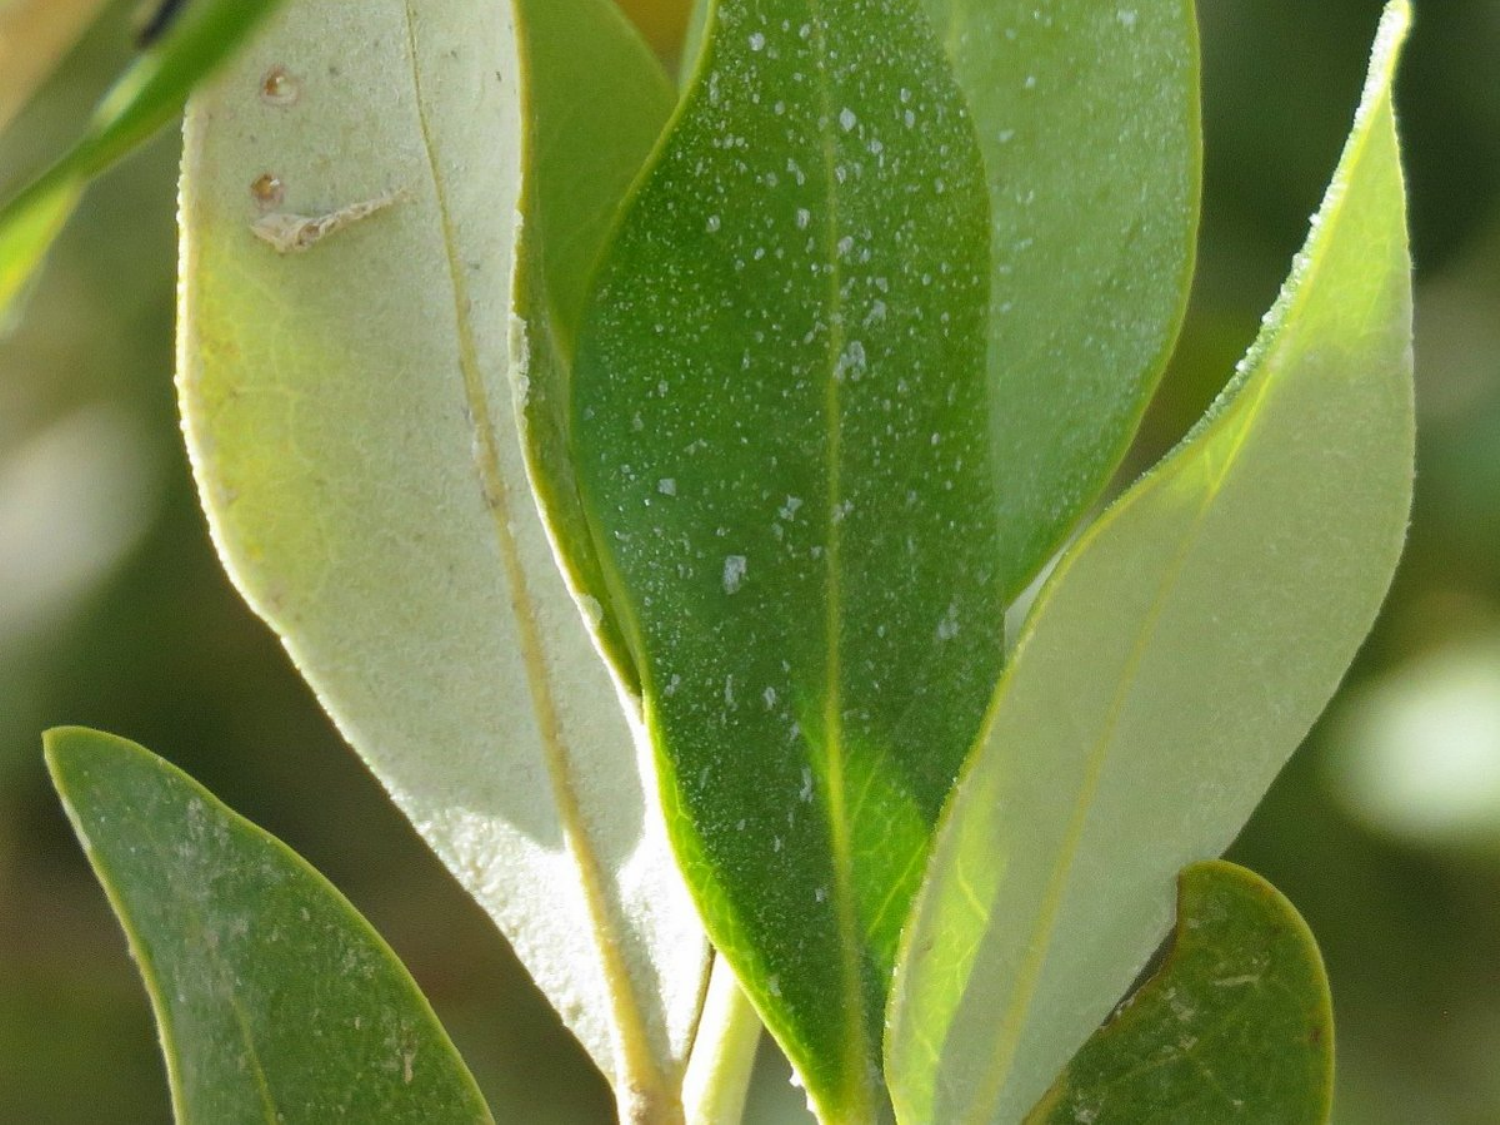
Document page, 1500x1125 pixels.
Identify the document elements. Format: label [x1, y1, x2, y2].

list [0, 0, 1500, 1125]
